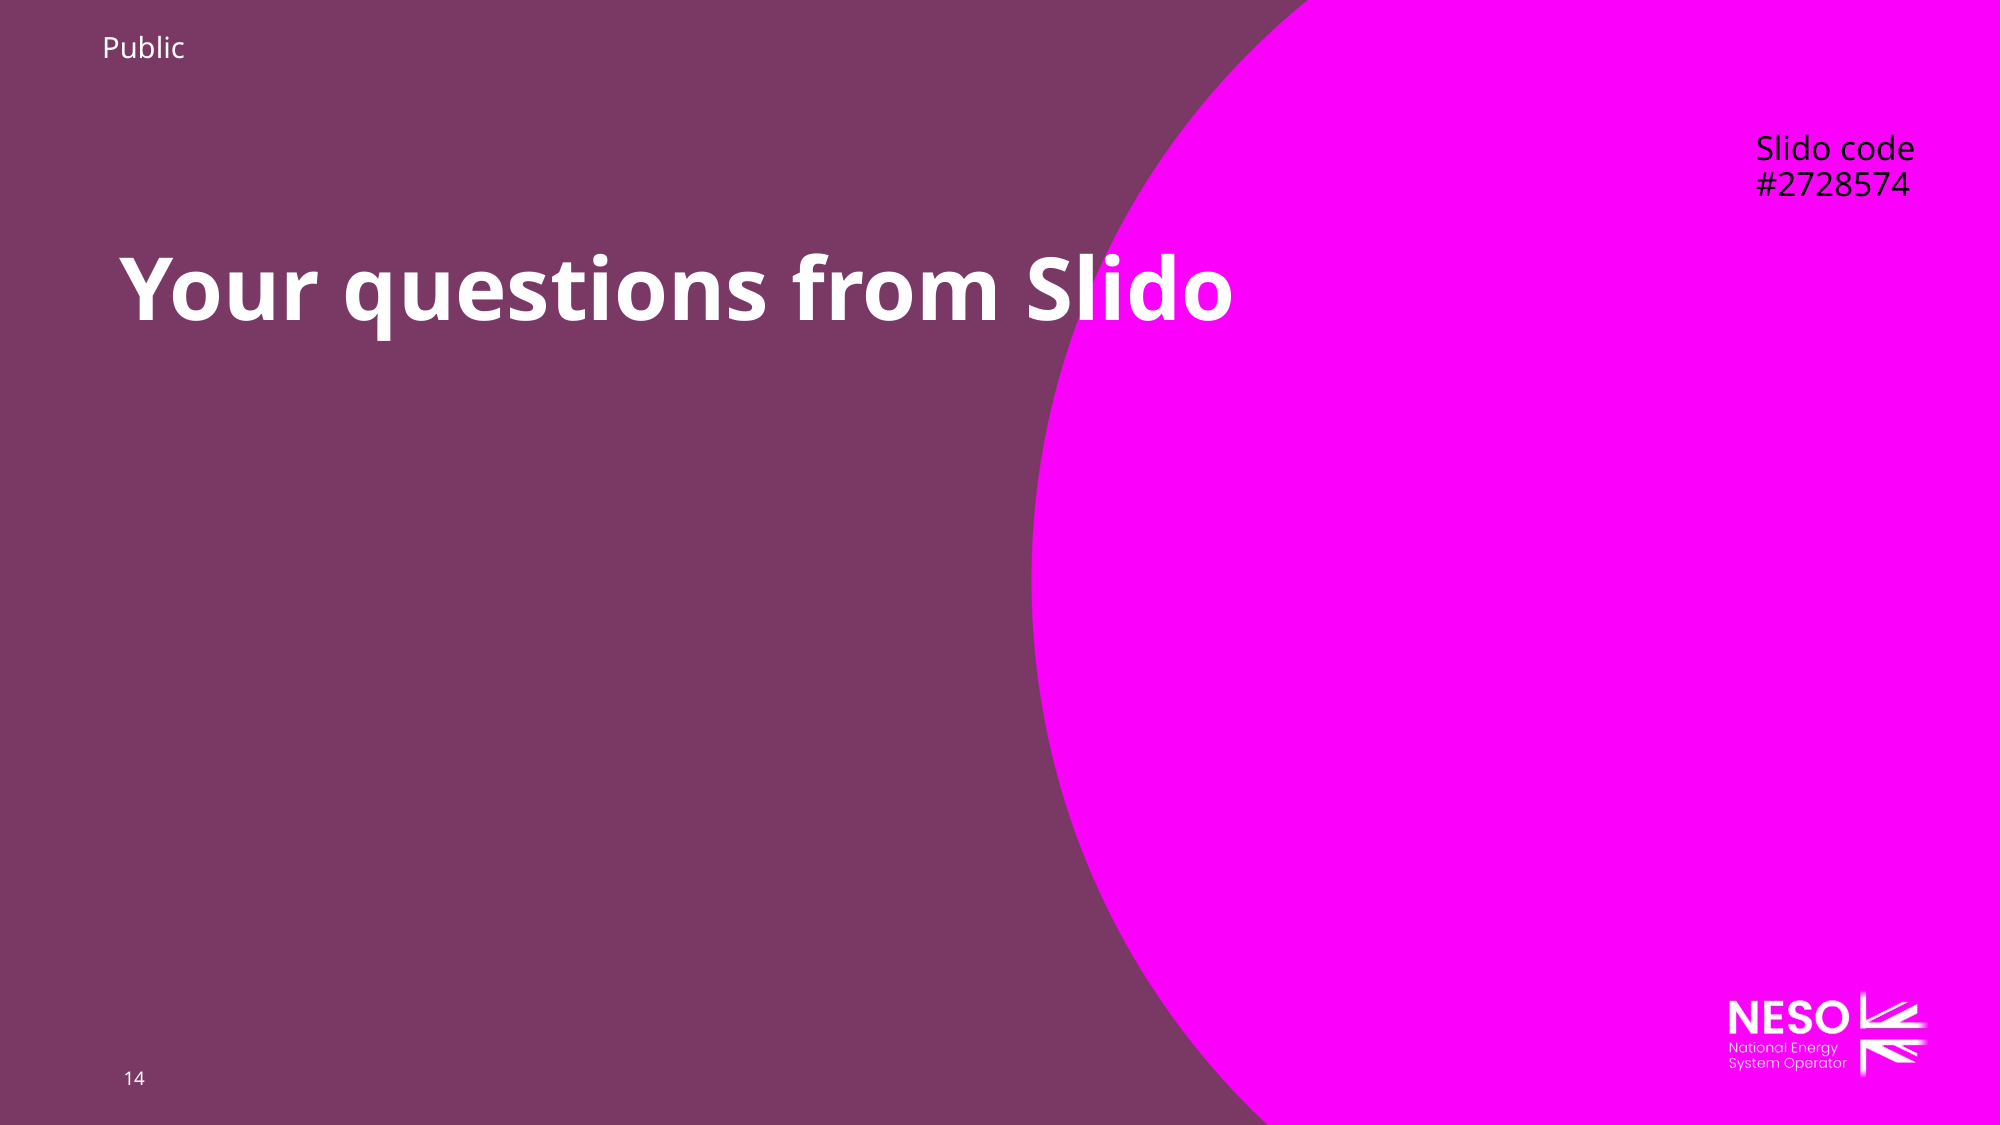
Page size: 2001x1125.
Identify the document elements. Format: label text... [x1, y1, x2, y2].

text_box Slido code #2728574 [1740, 124, 1953, 213]
picture [0, 0, 2000, 1125]
title Your questions from Slido [104, 176, 1275, 395]
